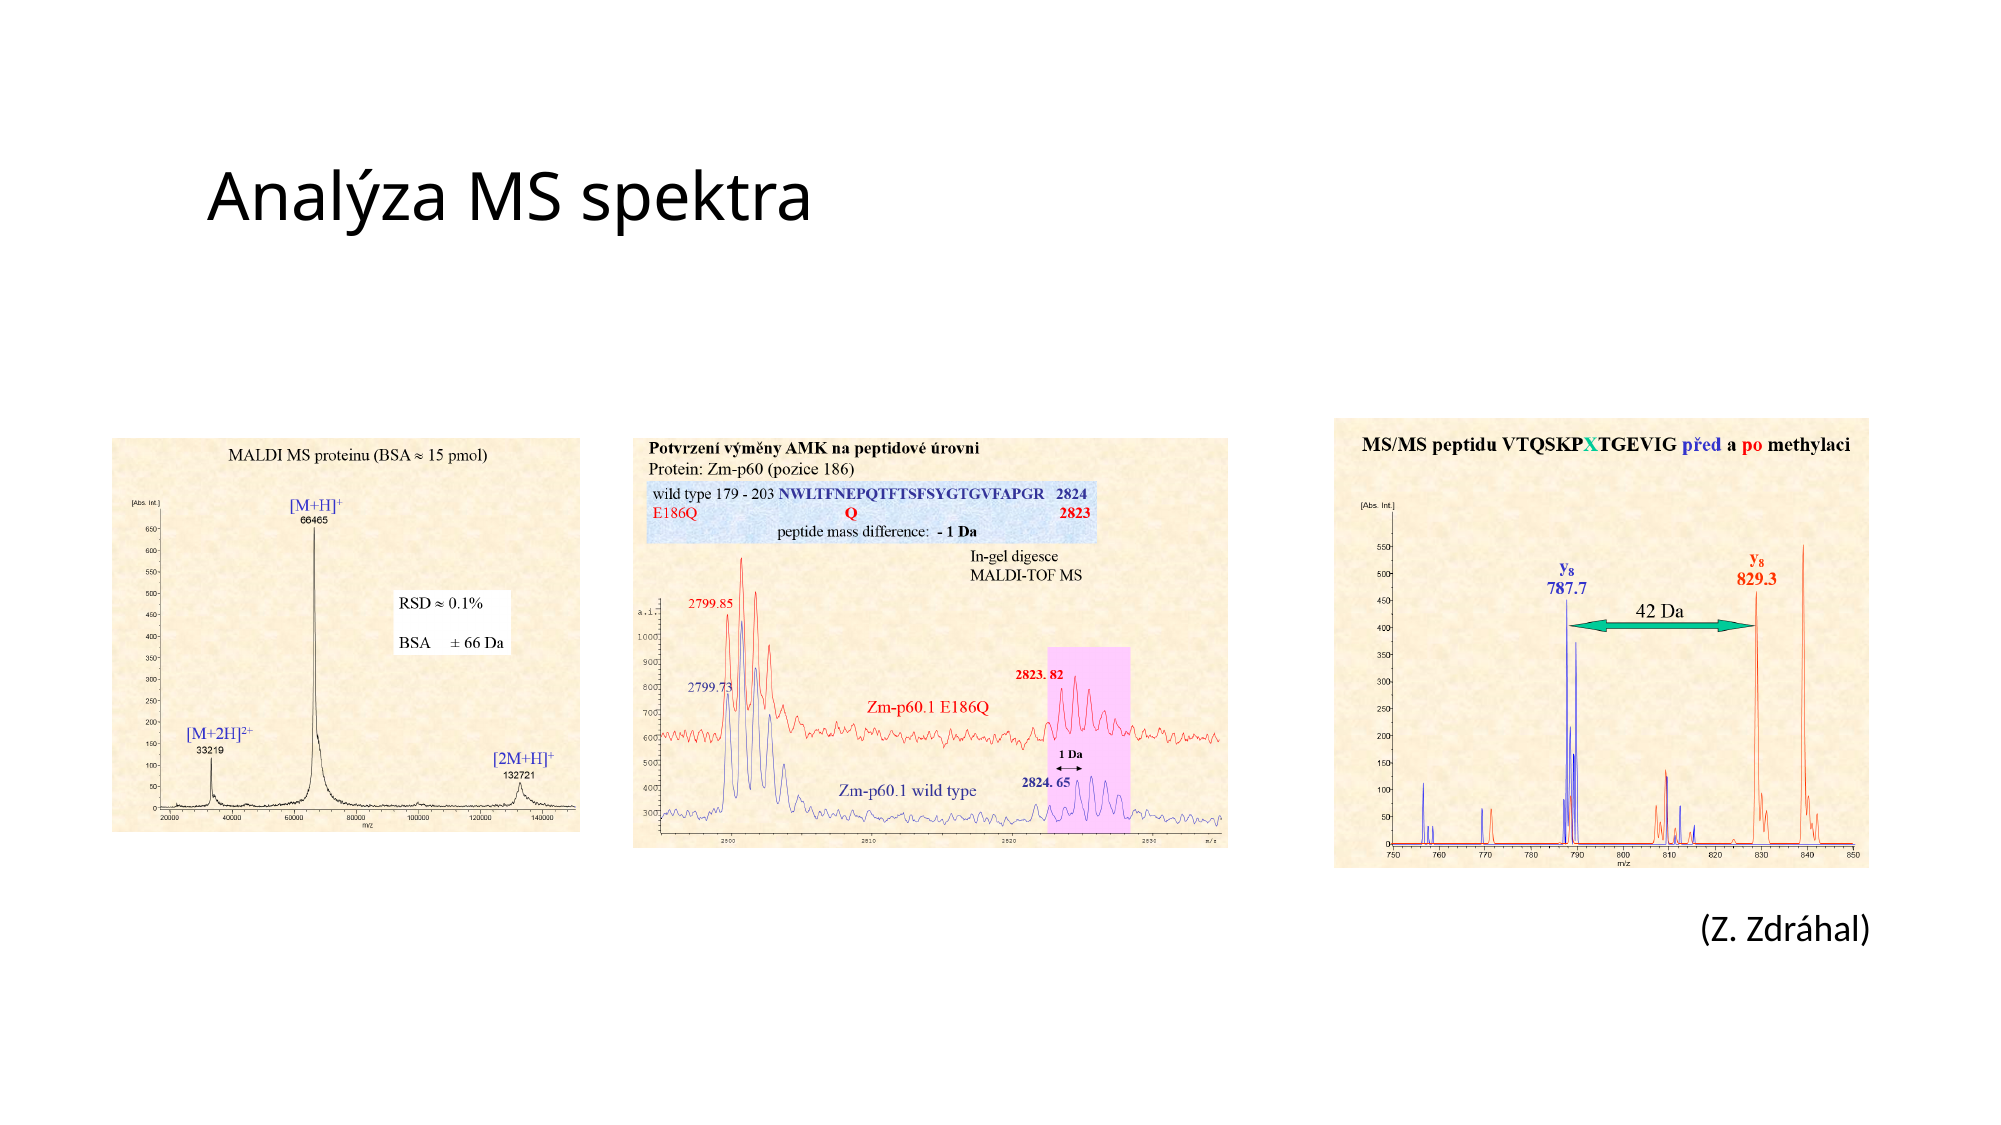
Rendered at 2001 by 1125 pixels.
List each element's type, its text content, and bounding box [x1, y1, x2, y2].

text_box [137, 277, 964, 1054]
picture [1334, 418, 1869, 869]
picture [112, 438, 580, 832]
text_box Analýza MS spektra [162, 84, 1888, 303]
text_box (Z. Zdráhal) [1684, 896, 1887, 957]
picture [633, 438, 1228, 849]
